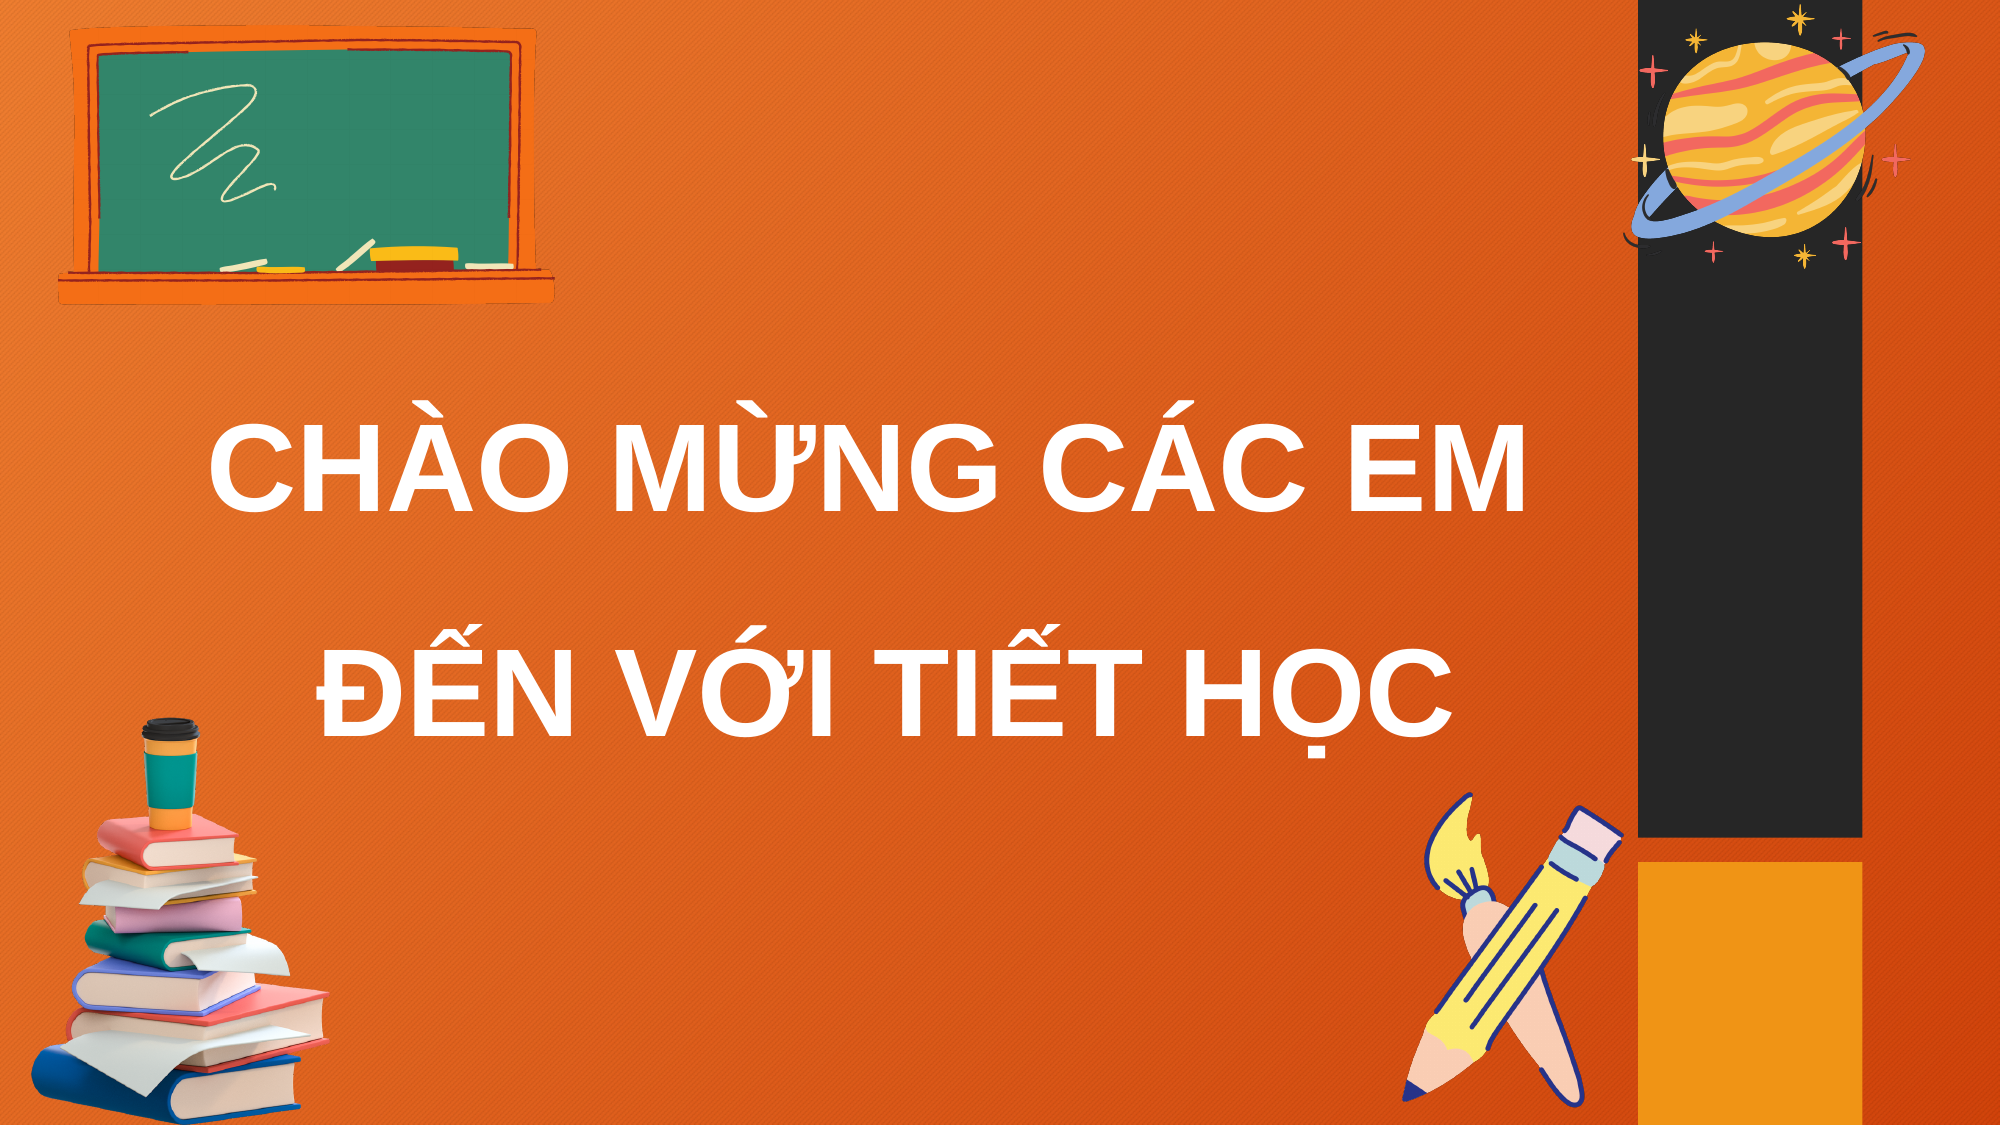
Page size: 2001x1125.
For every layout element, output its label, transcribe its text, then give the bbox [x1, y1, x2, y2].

picture [57, 25, 558, 305]
picture [1402, 791, 1624, 1110]
picture [1623, 3, 1926, 270]
picture [31, 717, 330, 1125]
text_box CHÀO MỪNG CÁC EM ĐẾN VỚI TIẾT HỌC [180, 304, 1593, 770]
